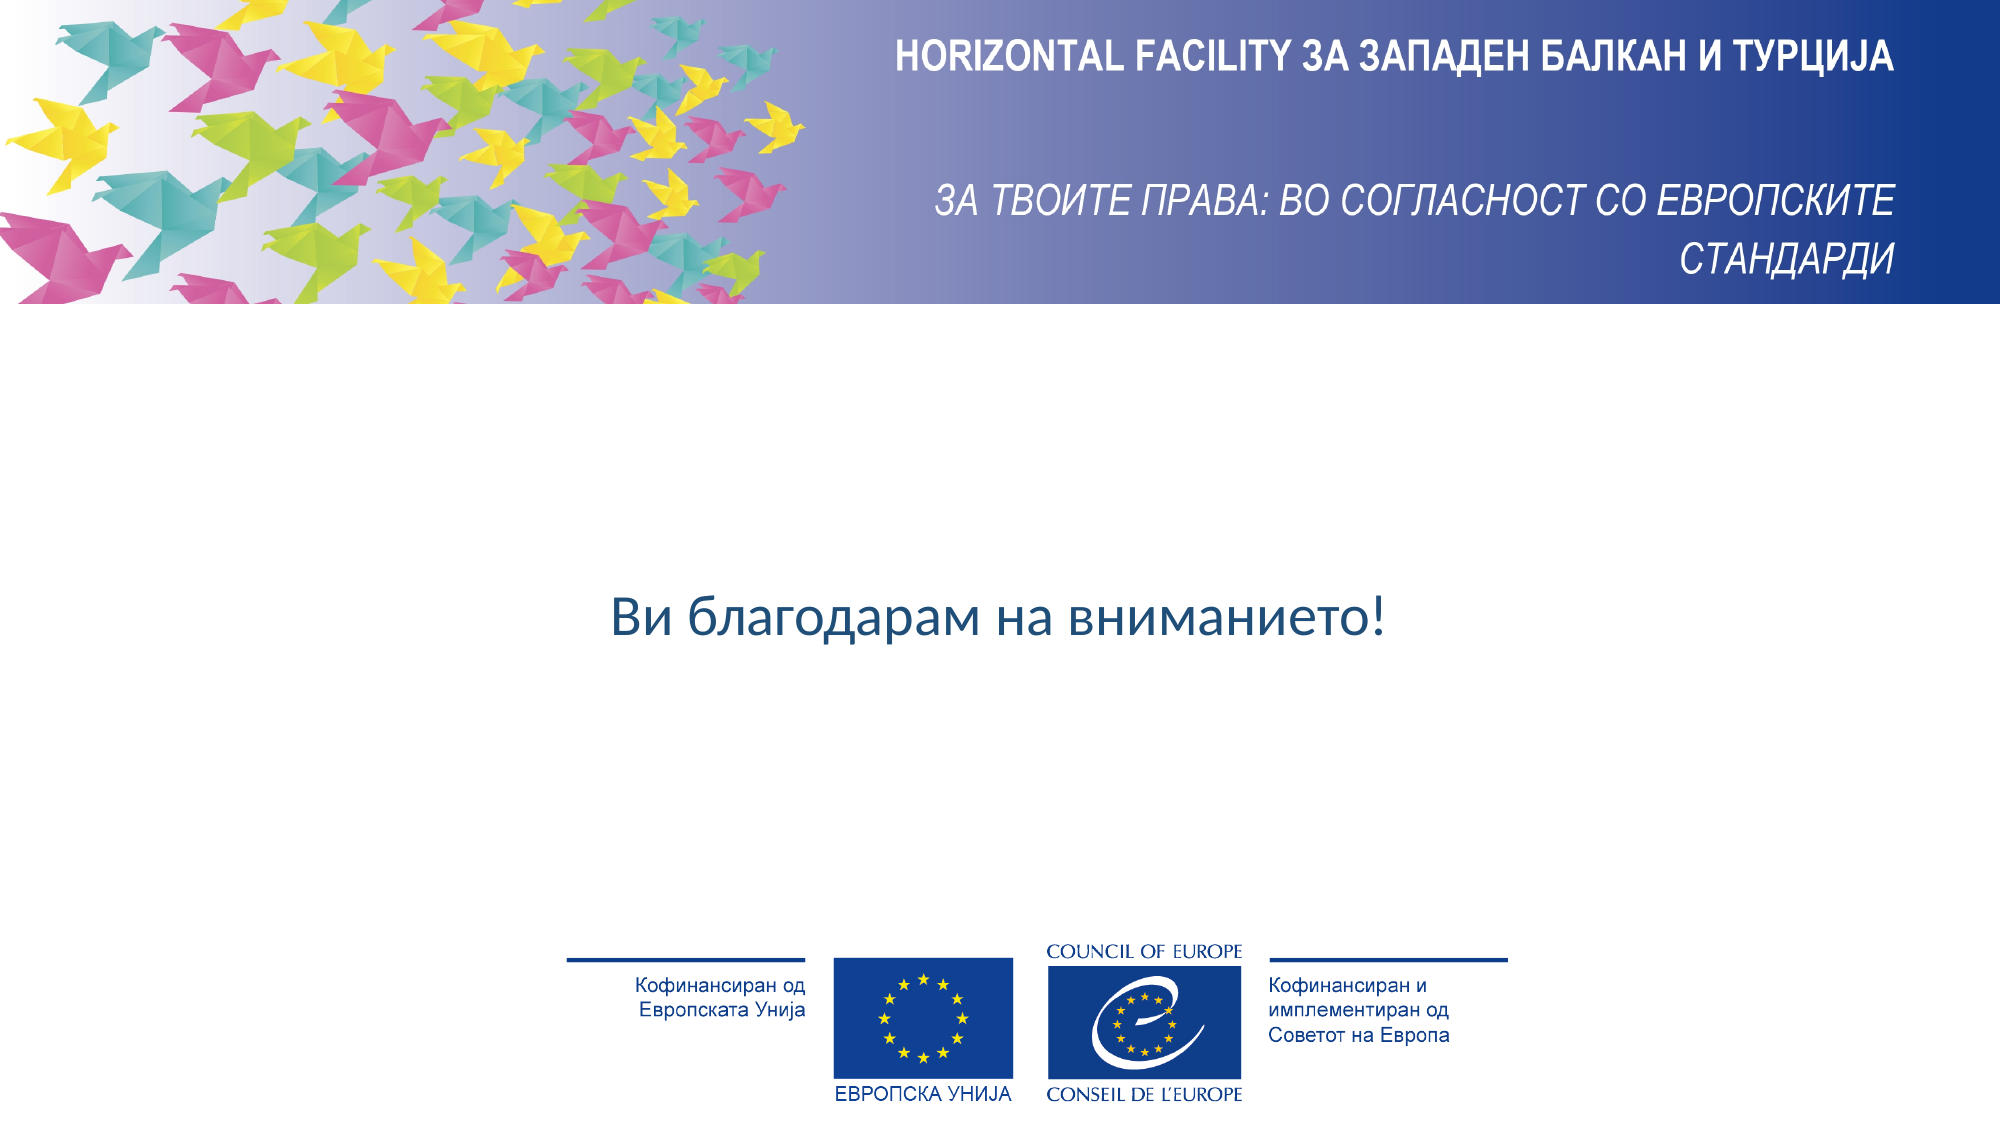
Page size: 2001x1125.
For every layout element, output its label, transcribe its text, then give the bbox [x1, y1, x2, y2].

list Ви благодарам на вниманието! [137, 318, 1863, 1092]
picture [0, 0, 2000, 304]
picture [566, 944, 1508, 1107]
